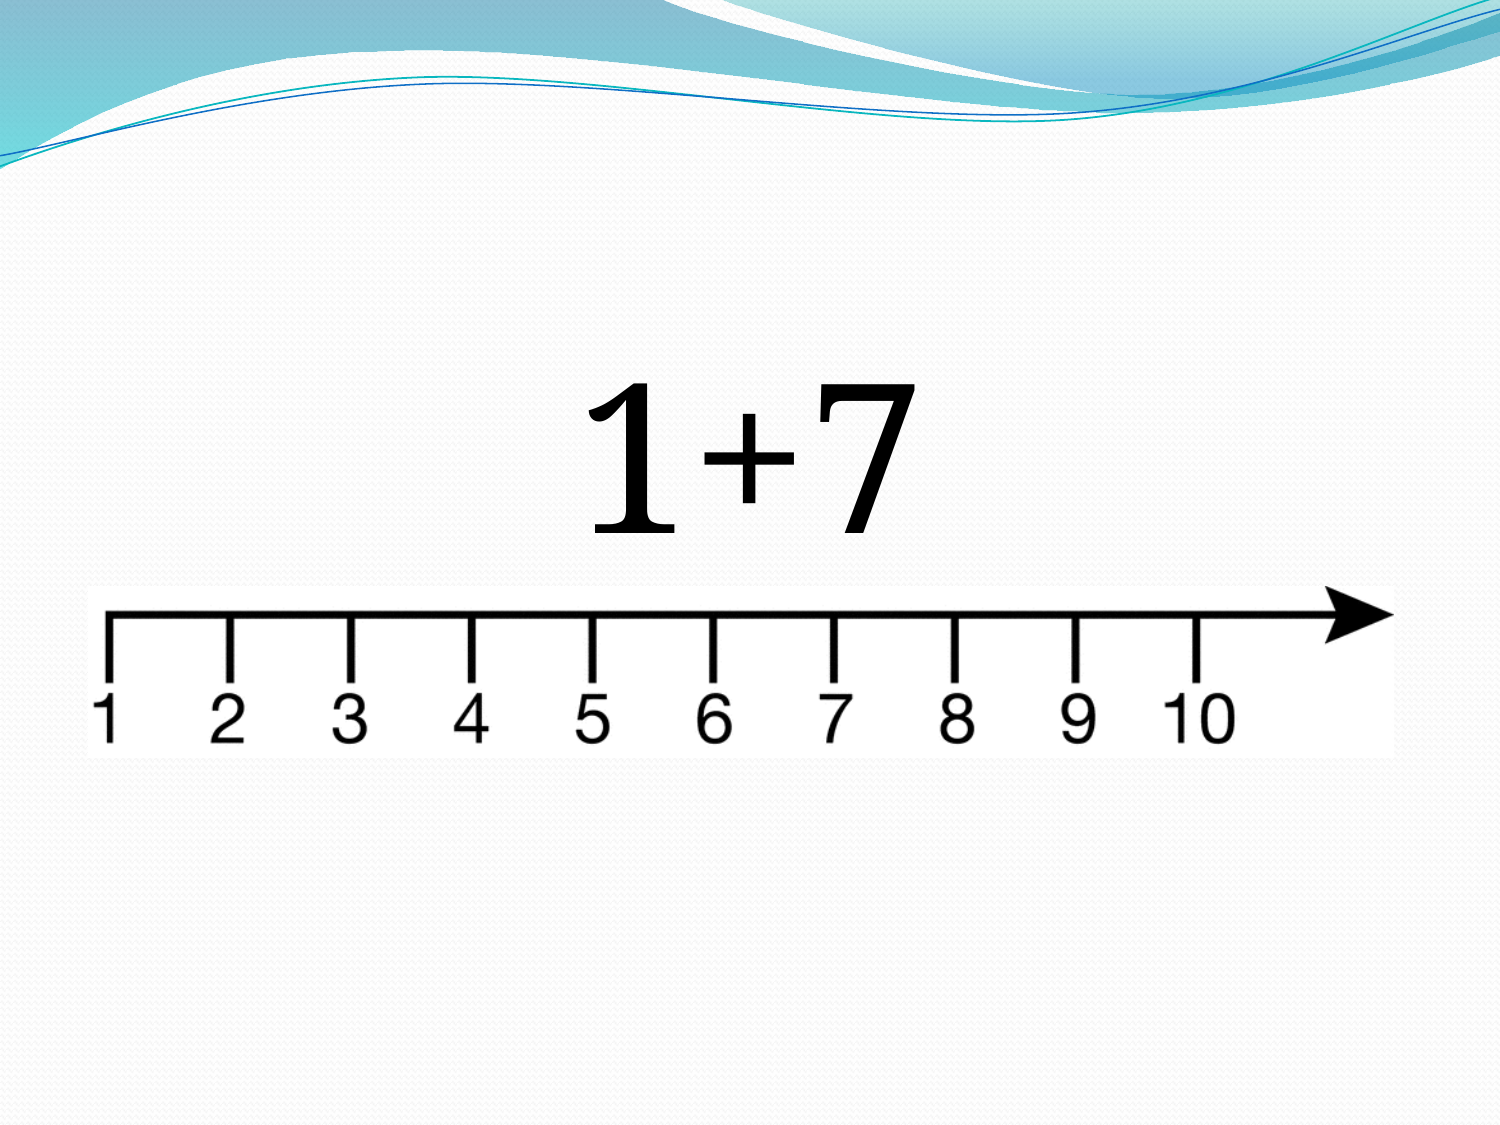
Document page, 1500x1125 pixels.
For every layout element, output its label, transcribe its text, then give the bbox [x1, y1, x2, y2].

list 1+7 [75, 317, 1425, 1038]
picture [88, 585, 1394, 759]
